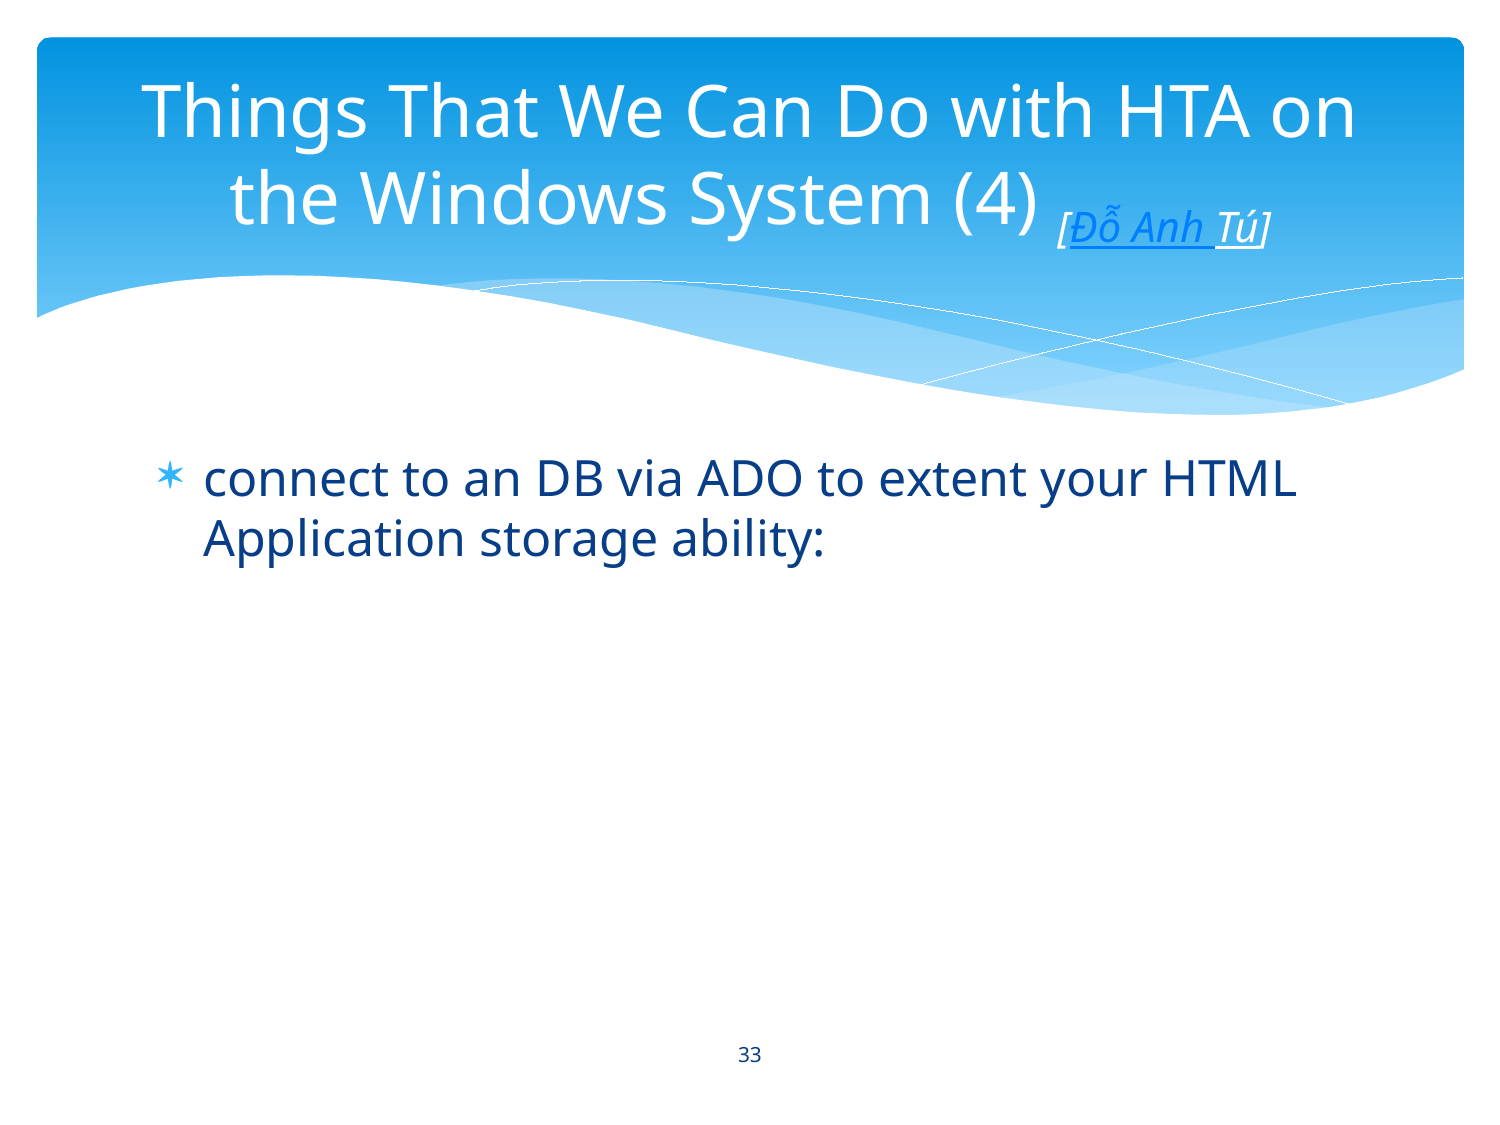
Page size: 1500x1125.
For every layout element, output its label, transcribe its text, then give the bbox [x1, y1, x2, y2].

slide_number 33 [654, 1025, 846, 1086]
list connect to an DB via ADO to extent your HTML Application storage ability: [143, 438, 1359, 1005]
title Things That We Can Do with HTA on the Windows System (4) [Đỗ Anh Tú] [75, 55, 1425, 261]
